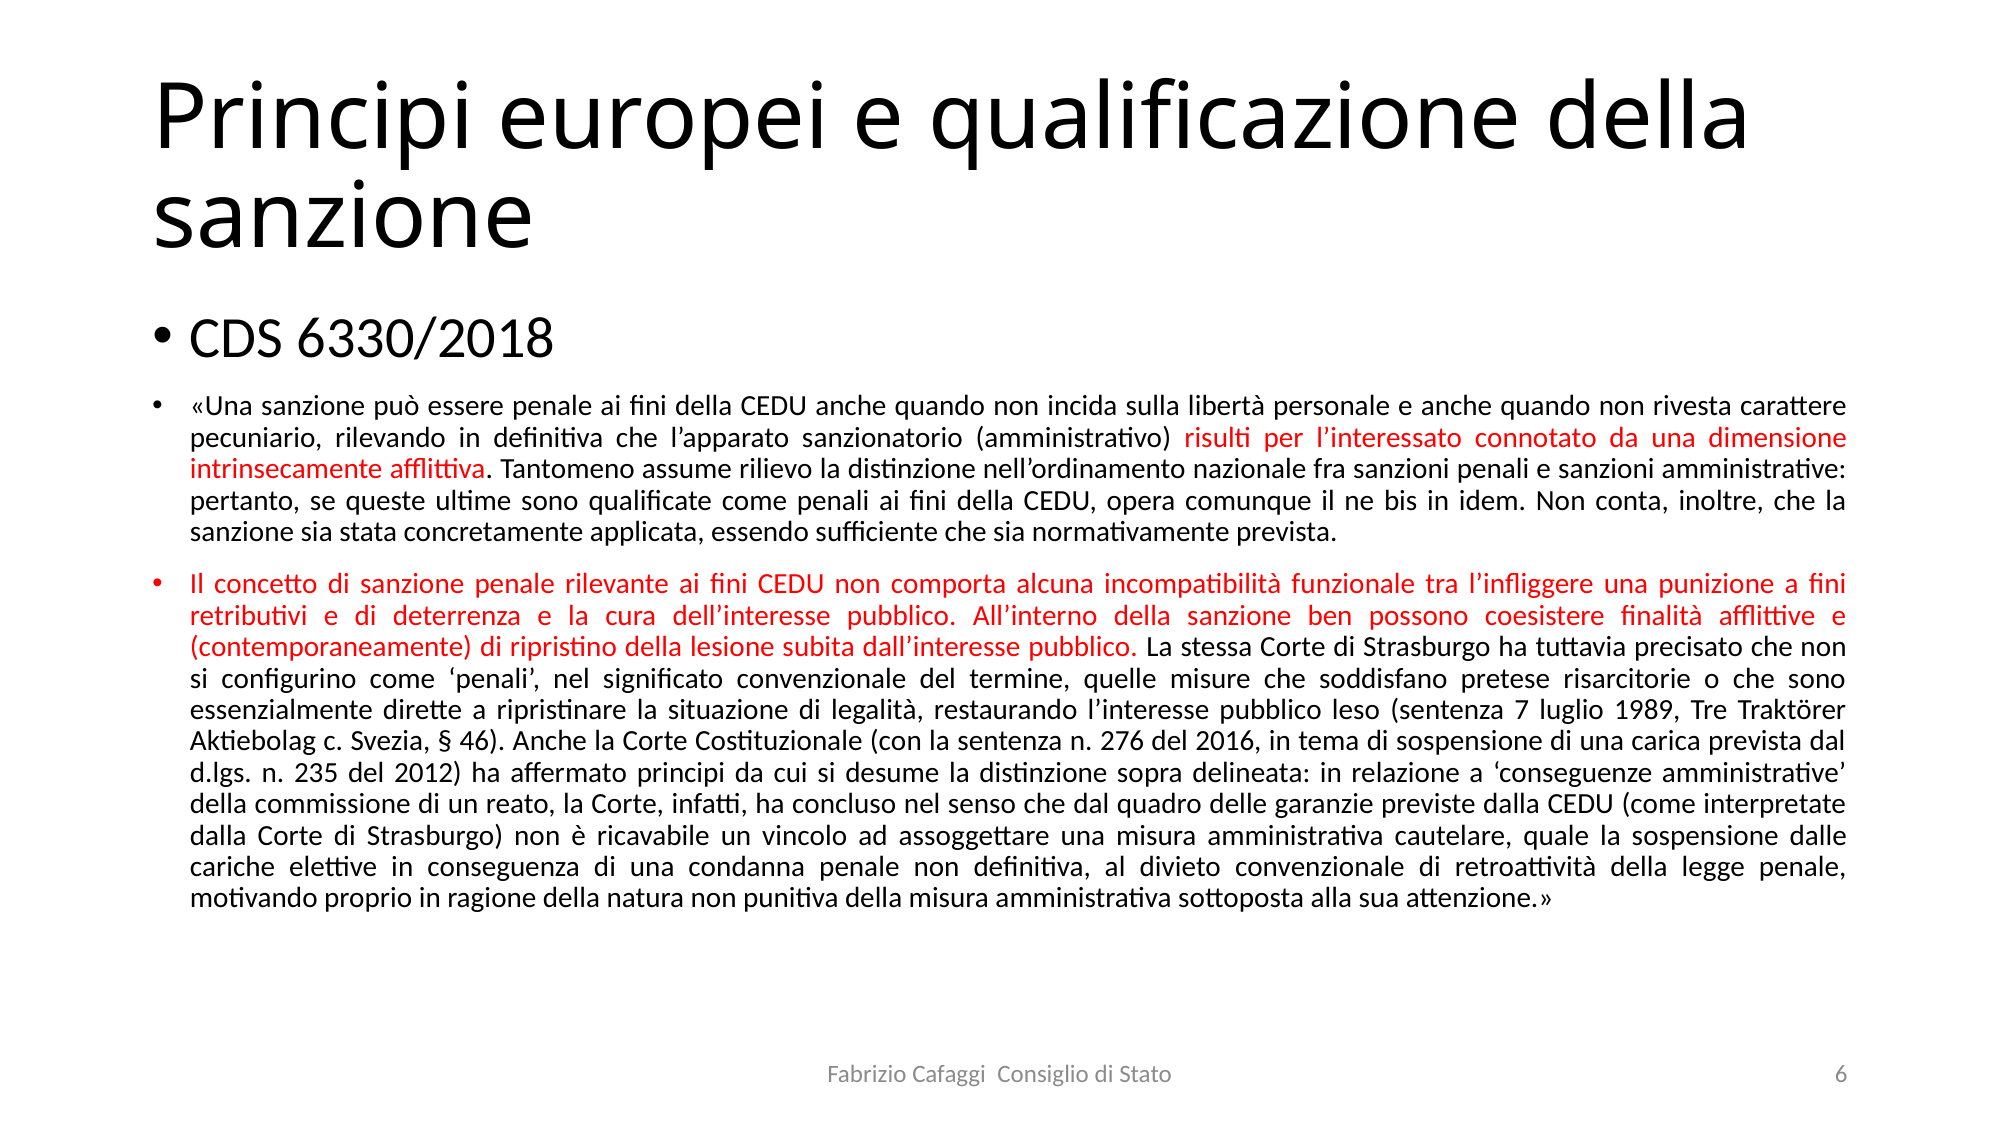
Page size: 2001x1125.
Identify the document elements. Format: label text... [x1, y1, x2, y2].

list CDS 6330/2018 «Una sanzione può essere penale ai fini della CEDU anche quando non incida sulla libertà personale e anche quando non rivesta carattere pecuniario, rilevando in definitiva che l’apparato sanzionatorio (amministrativo) risulti per l’interessato connotato da una dimensione intrinsecamente afflittiva. Tantomeno assume rilievo la distinzione nell’ordinamento nazionale fra sanzioni penali e sanzioni amministrative: pertanto, se queste ultime sono qualificate come penali ai fini della CEDU, opera comunque il ne bis in idem. Non conta, inoltre, che la sanzione sia stata concretamente applicata, essendo sufficiente che sia normativamente prevista. Il concetto di sanzione penale rilevante ai fini CEDU non comporta alcuna incompatibilità funzionale tra l’infliggere una punizione a fini retributivi e di deterrenza e la cura dell’interesse pubblico. All’interno della sanzione ben possono coesistere finalità afflittive e (contemporaneamente) di ripristino della lesione subita dall’interesse pubblico. La stessa Corte di Strasburgo ha tuttavia precisato che non si configurino come ‘penali’, nel significato convenzionale del termine, quelle misure che soddisfano pretese risarcitorie o che sono essenzialmente dirette a ripristinare la situazione di legalità, restaurando l’interesse pubblico leso (sentenza 7 luglio 1989, Tre Traktörer Aktiebolag c. Svezia, § 46). Anche la Corte Costituzionale (con la sentenza n. 276 del 2016, in tema di sospensione di una carica prevista dal d.lgs. n. 235 del 2012) ha affermato principi da cui si desume la distinzione sopra delineata: in relazione a ‘conseguenze amministrative’ della commissione di un reato, la Corte, infatti, ha concluso nel senso che dal quadro delle garanzie previste dalla CEDU (come interpretate dalla Corte di Strasburgo) non è ricavabile un vincolo ad assoggettare una misura amministrativa cautelare, quale la sospensione dalle cariche elettive in conseguenza di una condanna penale non definitiva, al divieto convenzionale di retroattività della legge penale, motivando proprio in ragione della natura non punitiva della misura amministrativa sottoposta alla sua attenzione.» [137, 299, 1863, 1006]
footer Fabrizio Cafaggi Consiglio di Stato [662, 1042, 1338, 1103]
title Principi europei e qualificazione della sanzione [137, 59, 1863, 278]
slide_number 6 [1412, 1042, 1863, 1103]
